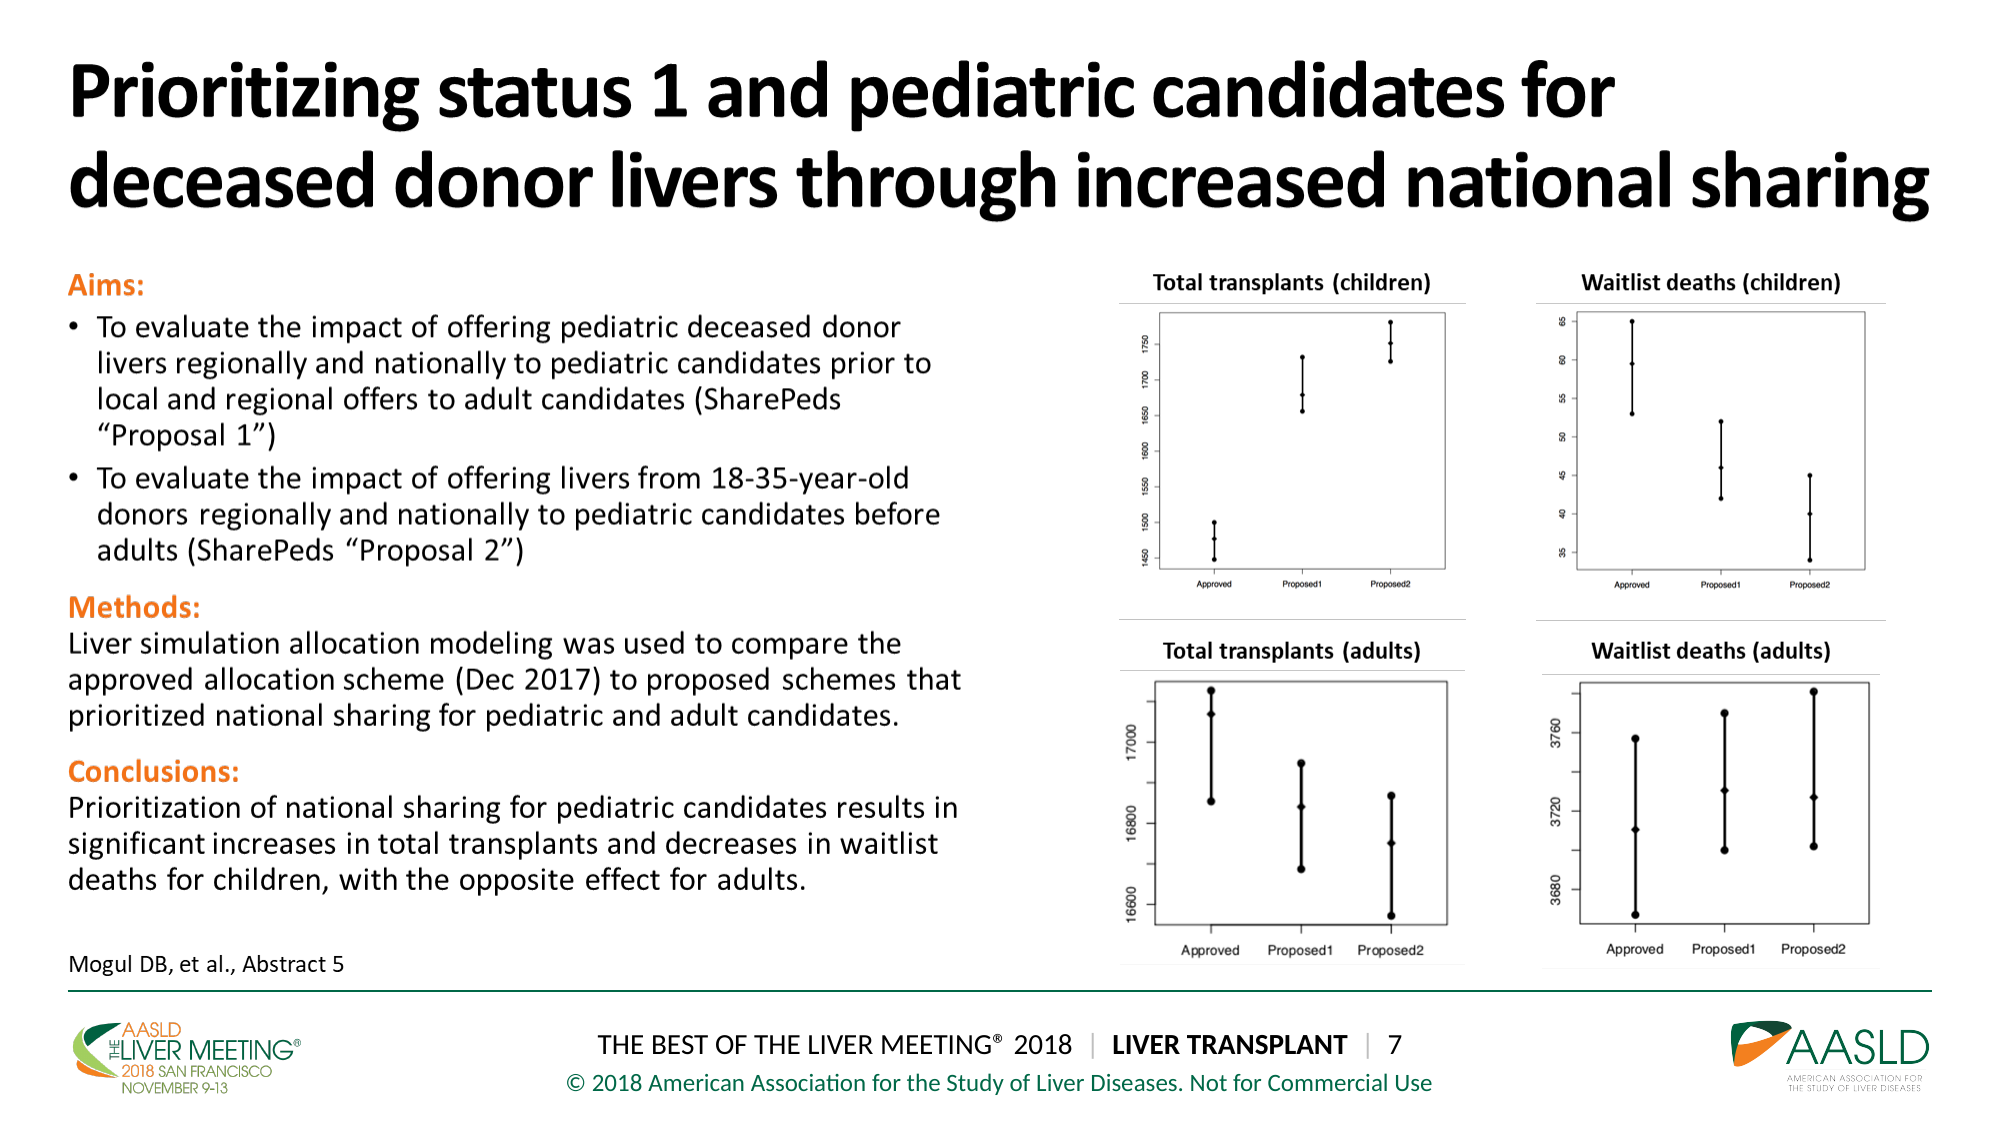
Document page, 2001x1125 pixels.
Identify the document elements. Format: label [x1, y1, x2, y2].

picture [1726, 1020, 1934, 1096]
picture [0, 0, 2000, 994]
